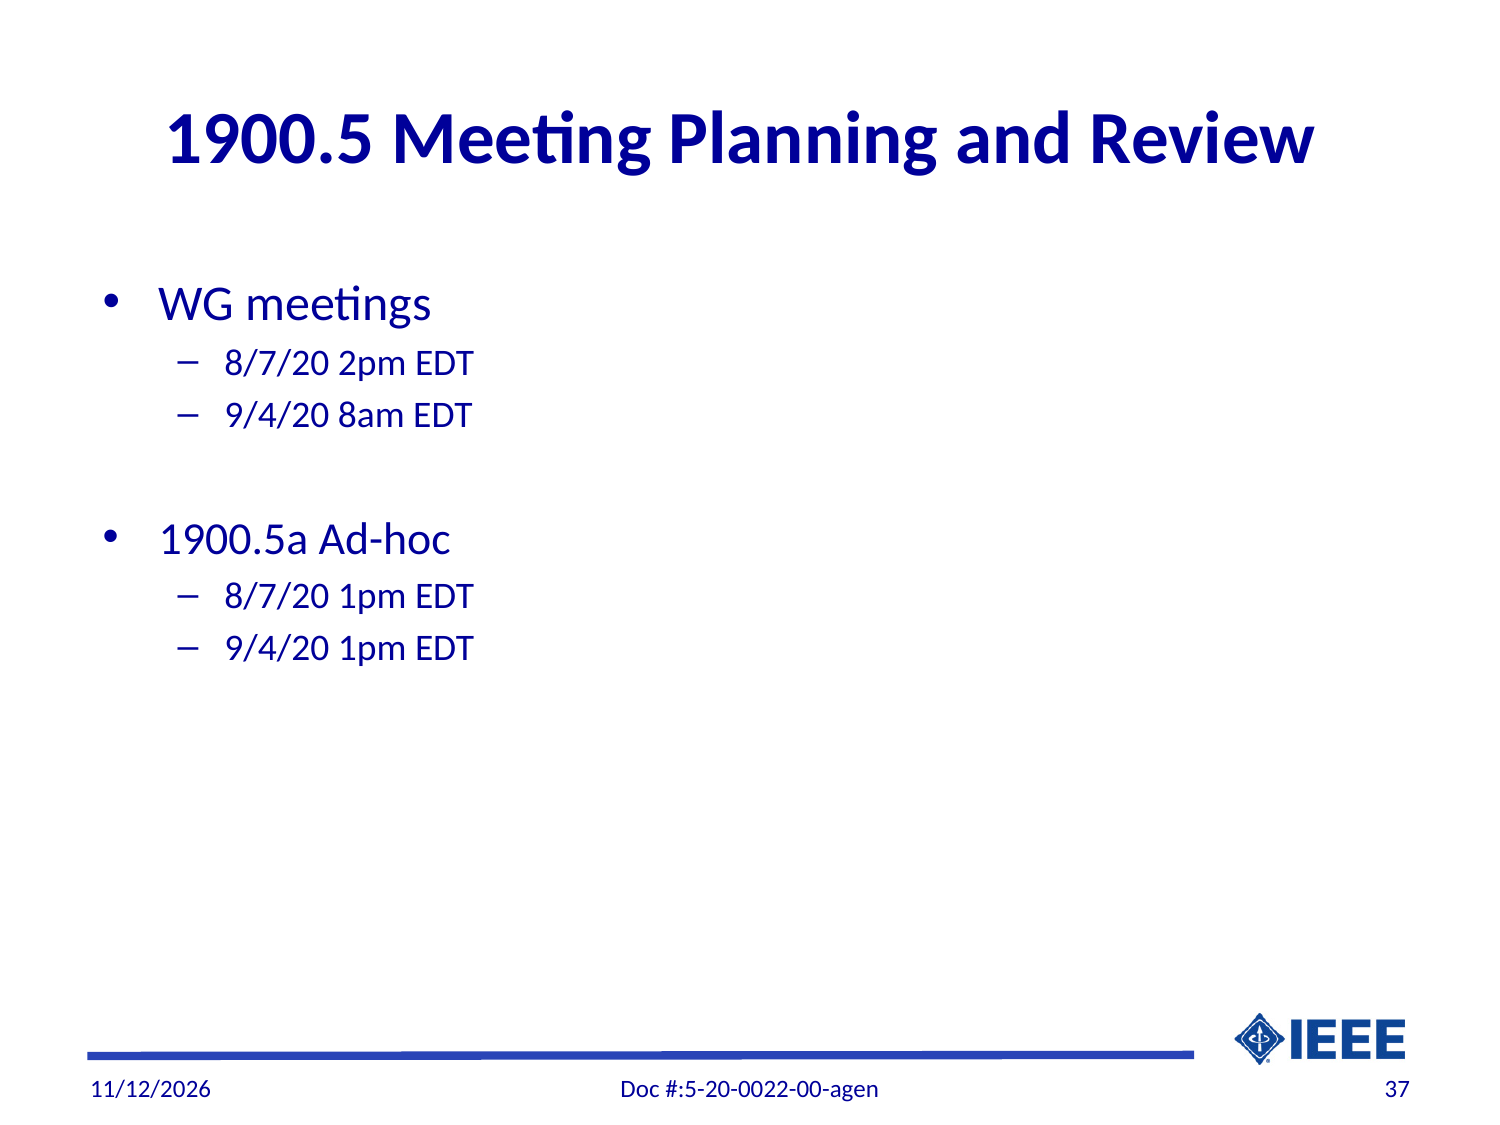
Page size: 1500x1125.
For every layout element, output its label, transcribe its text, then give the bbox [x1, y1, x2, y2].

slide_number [75, 1057, 425, 1118]
picture [1231, 1011, 1406, 1057]
title 1900.5 Meeting Planning and Review [56, 39, 1425, 228]
footer Doc #:5-20-0022-00-agen [512, 1057, 988, 1118]
slide_number 37 [1074, 1057, 1425, 1118]
list WG meetings 8/7/20 2pm EDT 9/4/20 8am EDT 1900.5a Ad-hoc 8/7/20 1pm EDT 9/4/20 1pm EDT [87, 262, 1375, 1013]
